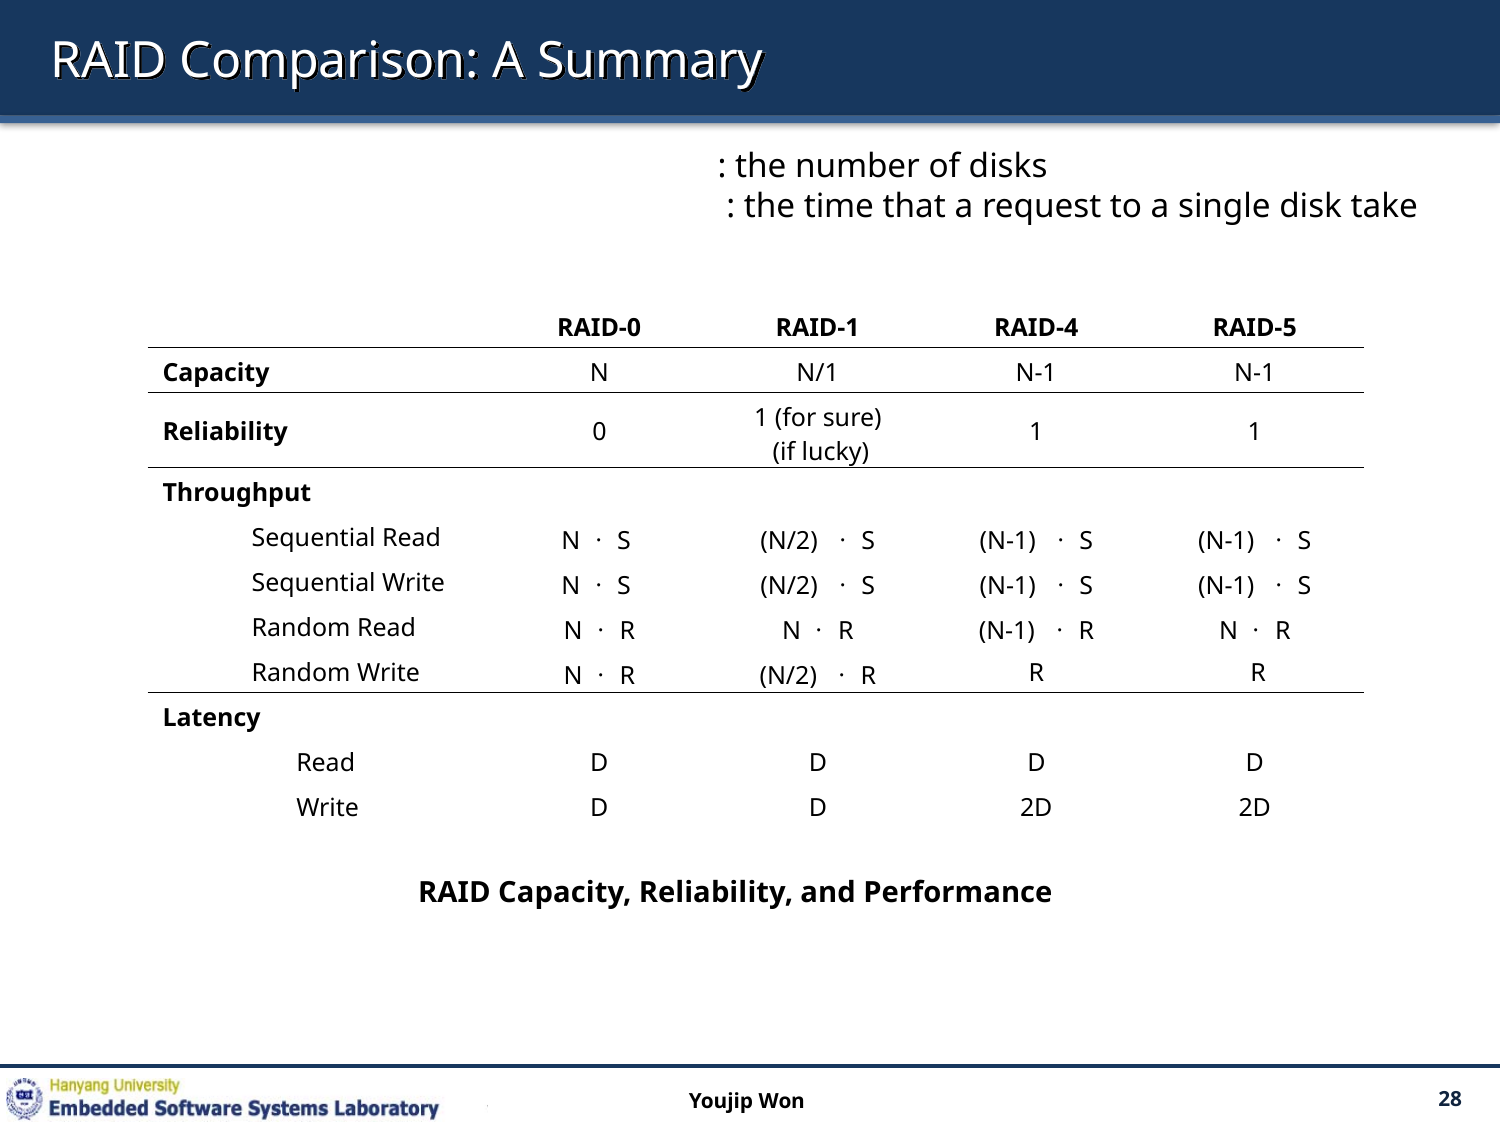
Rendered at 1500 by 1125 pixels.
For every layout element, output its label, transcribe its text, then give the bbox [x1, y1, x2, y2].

text_box RAID Capacity, Reliability, and Performance [393, 866, 1078, 917]
picture [6, 1078, 488, 1122]
slide_number 28 [1306, 1081, 1483, 1118]
footer Youjip Won [497, 1079, 997, 1117]
title RAID Comparison: A Summary [34, 8, 1477, 106]
